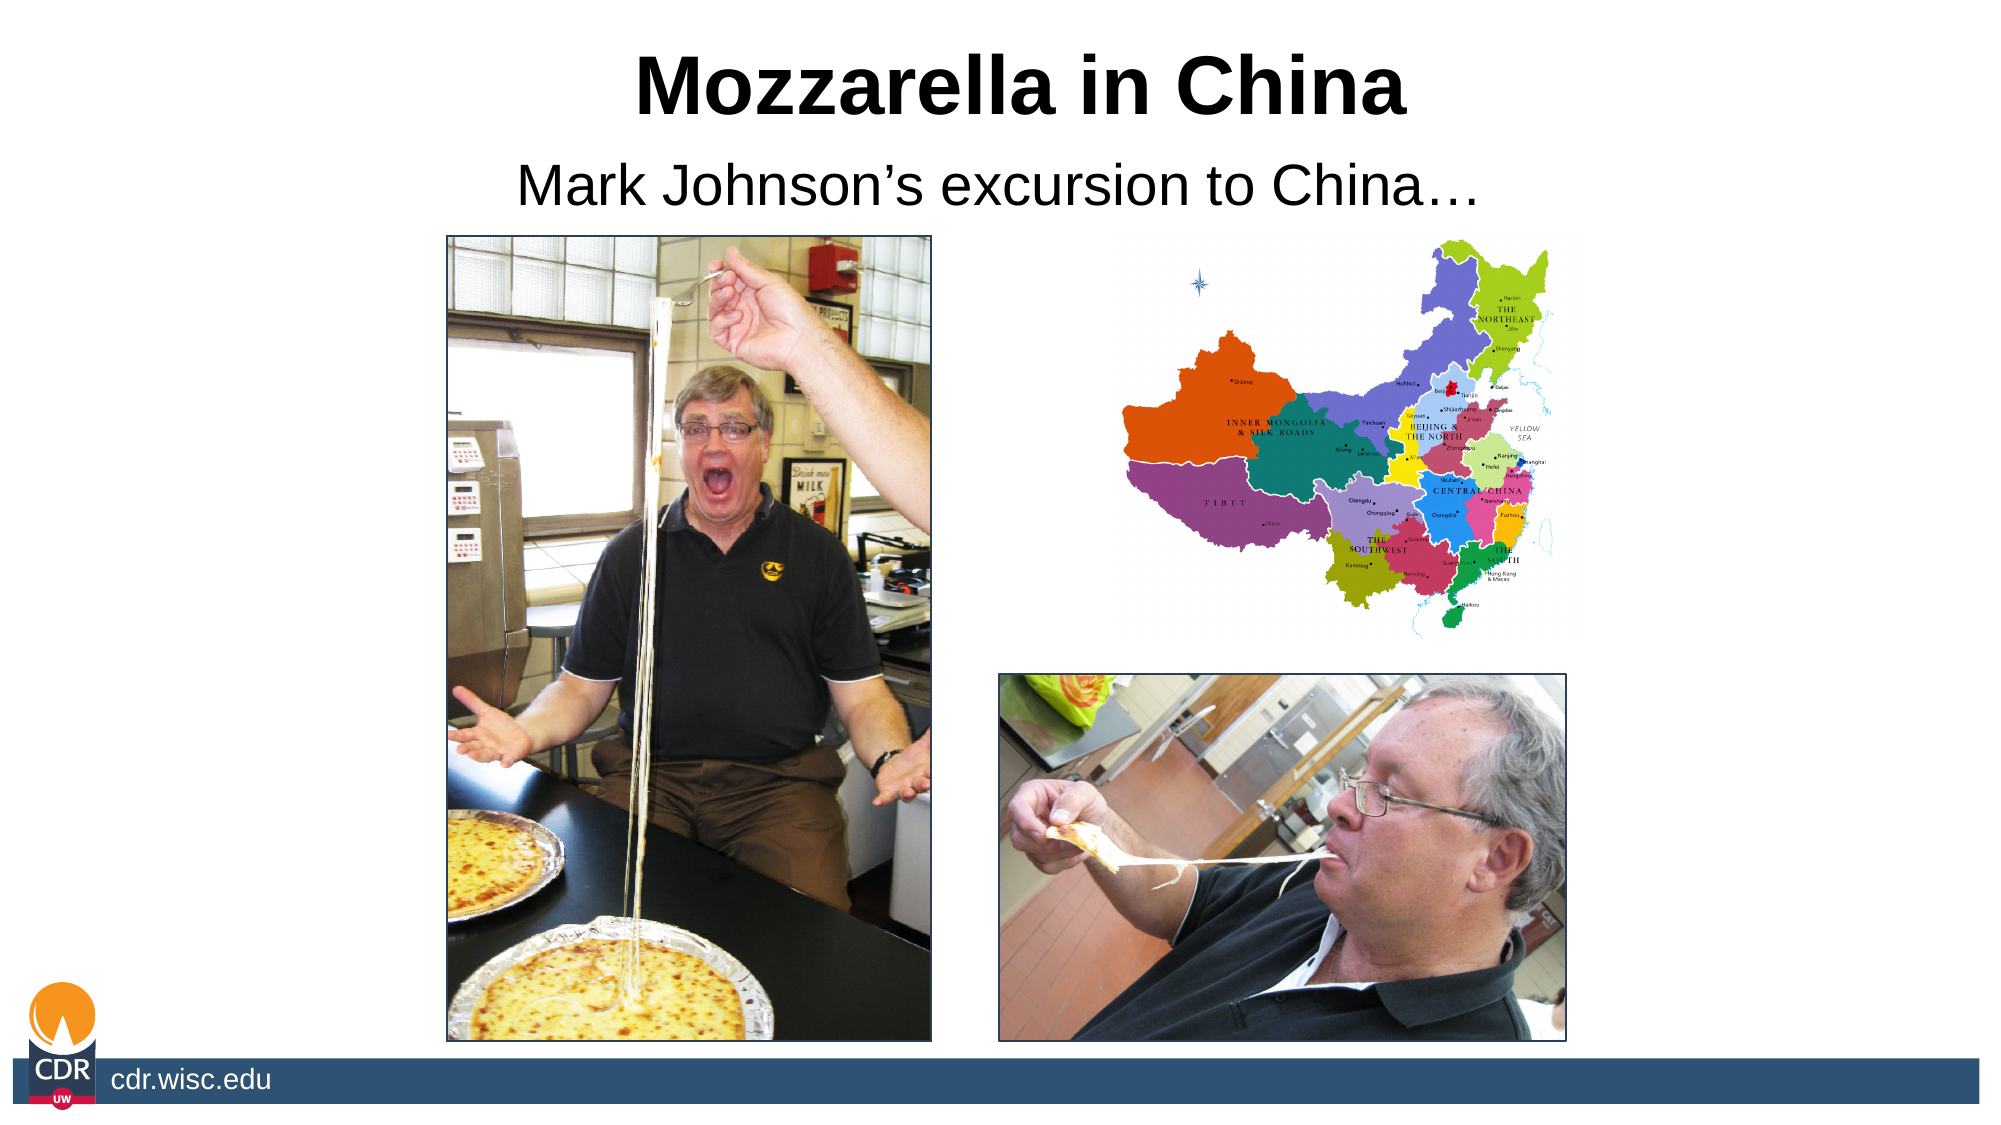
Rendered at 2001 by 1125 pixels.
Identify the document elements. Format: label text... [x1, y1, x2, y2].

title Mozzarella in China [346, 24, 1697, 163]
picture [29, 982, 96, 1110]
picture [447, 237, 931, 1040]
picture [1110, 229, 1585, 639]
list Mark Johnson’s excursion to China… [324, 140, 1675, 230]
picture [999, 674, 1566, 1040]
